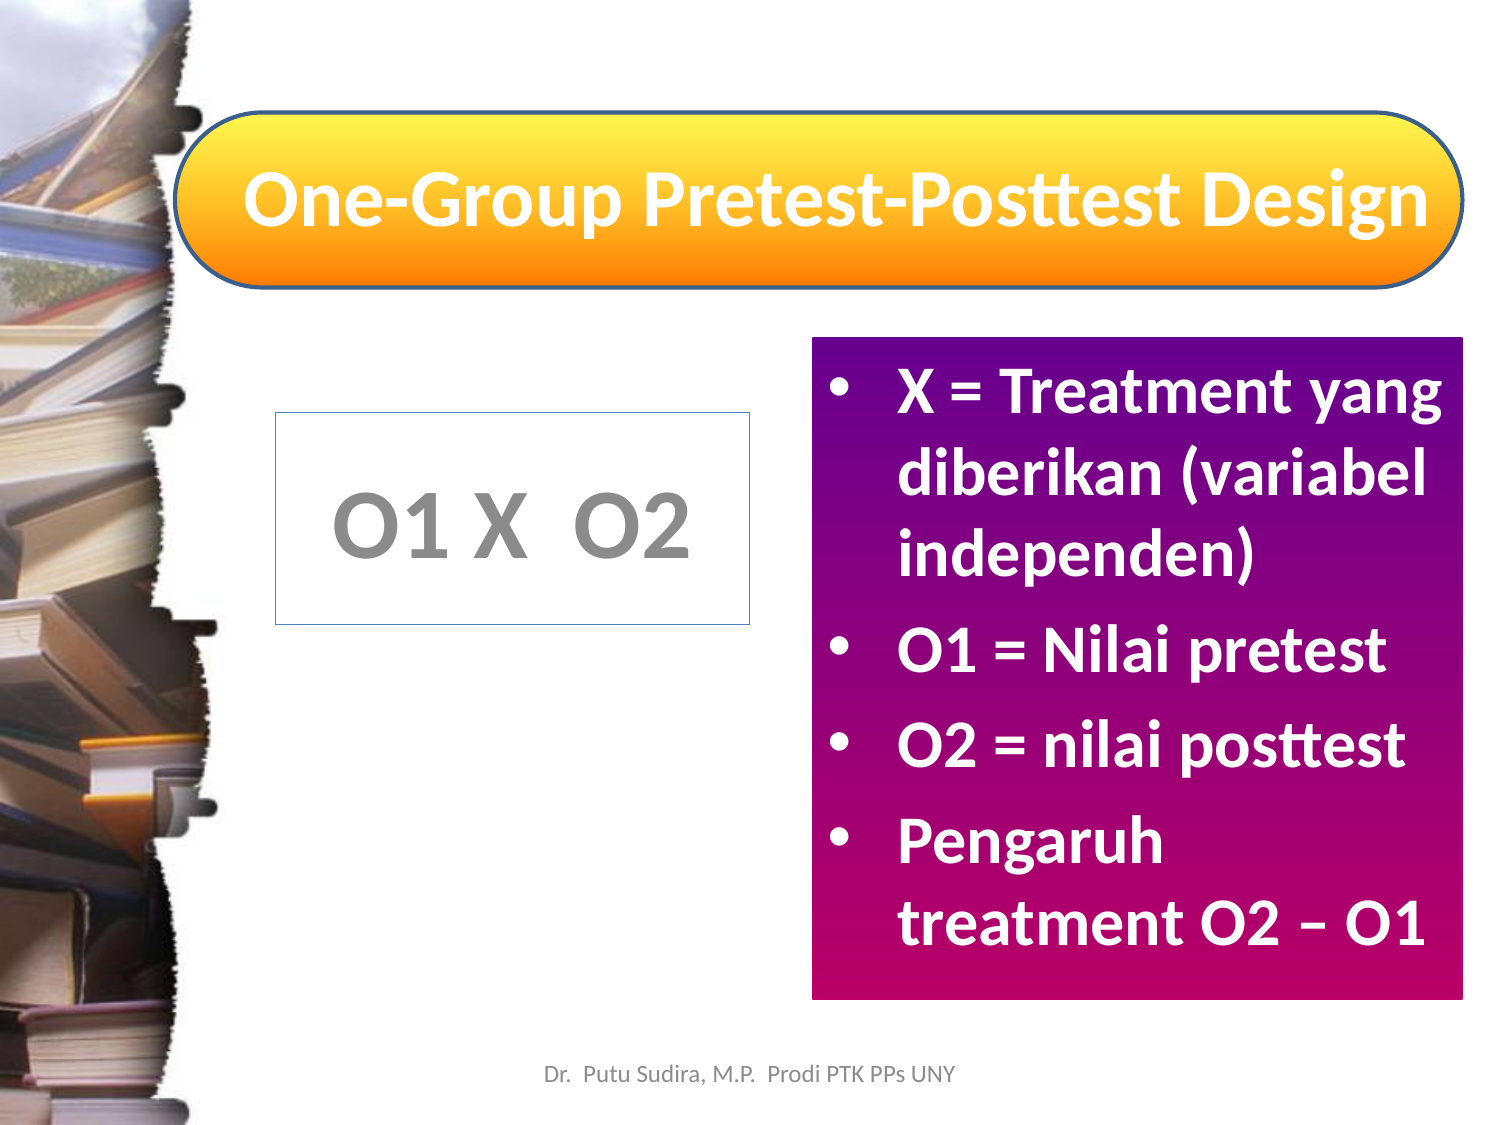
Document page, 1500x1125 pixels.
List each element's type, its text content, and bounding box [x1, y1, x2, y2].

text_box [172, 135, 1439, 290]
text_box O1 X O2 [275, 412, 750, 625]
subtitle X = Treatment yang diberikan (variabel independen) O1 = Nilai pretest O2 = nilai posttest Pengaruh treatment O2 – O1 [812, 337, 1463, 1000]
title One-Group Pretest-Posttest Design [200, 125, 1475, 263]
text_box [213, 110, 1424, 125]
picture [0, 0, 1500, 1125]
footer Dr. Putu Sudira, M.P. Prodi PTK PPs UNY [512, 1042, 988, 1103]
